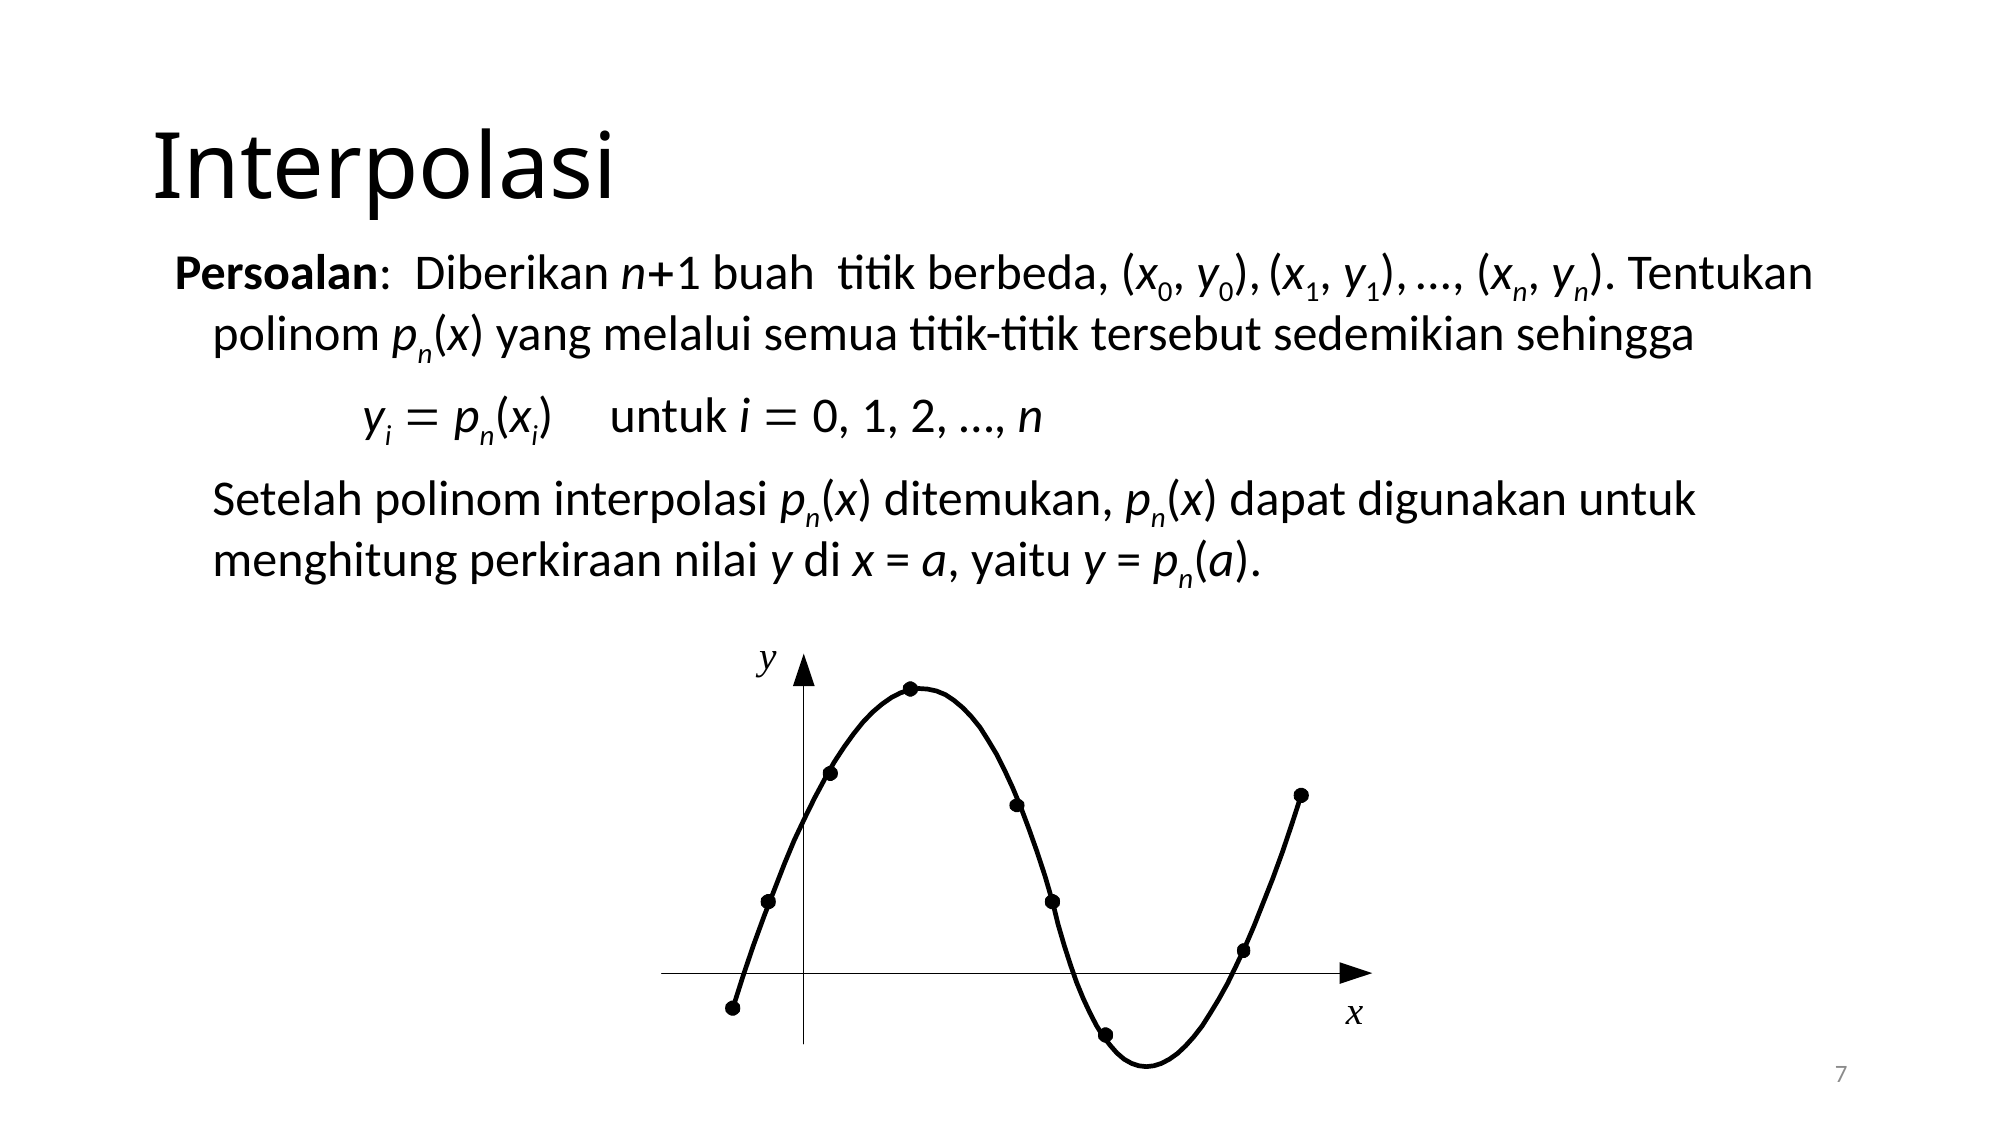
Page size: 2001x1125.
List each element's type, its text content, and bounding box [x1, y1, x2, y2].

list Persoalan: Diberikan n1 buah titik berbeda, (x0, y0), (x1, y1), ..., (xn, yn). Tentukan polinom pn(x) yang melalui semua titik-titik tersebut sedemikian sehingga yi  pn(xi) untuk i  0, 1, 2, …, n Setelah polinom interpolasi pn(x) ditemukan, pn(x) dapat digunakan untuk menghitung perkiraan nilai y di x = a, yaitu y = pn(a). [159, 232, 1885, 996]
title Interpolasi [137, 59, 1863, 278]
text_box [622, 614, 1413, 1103]
slide_number 7 [1413, 1042, 1863, 1103]
